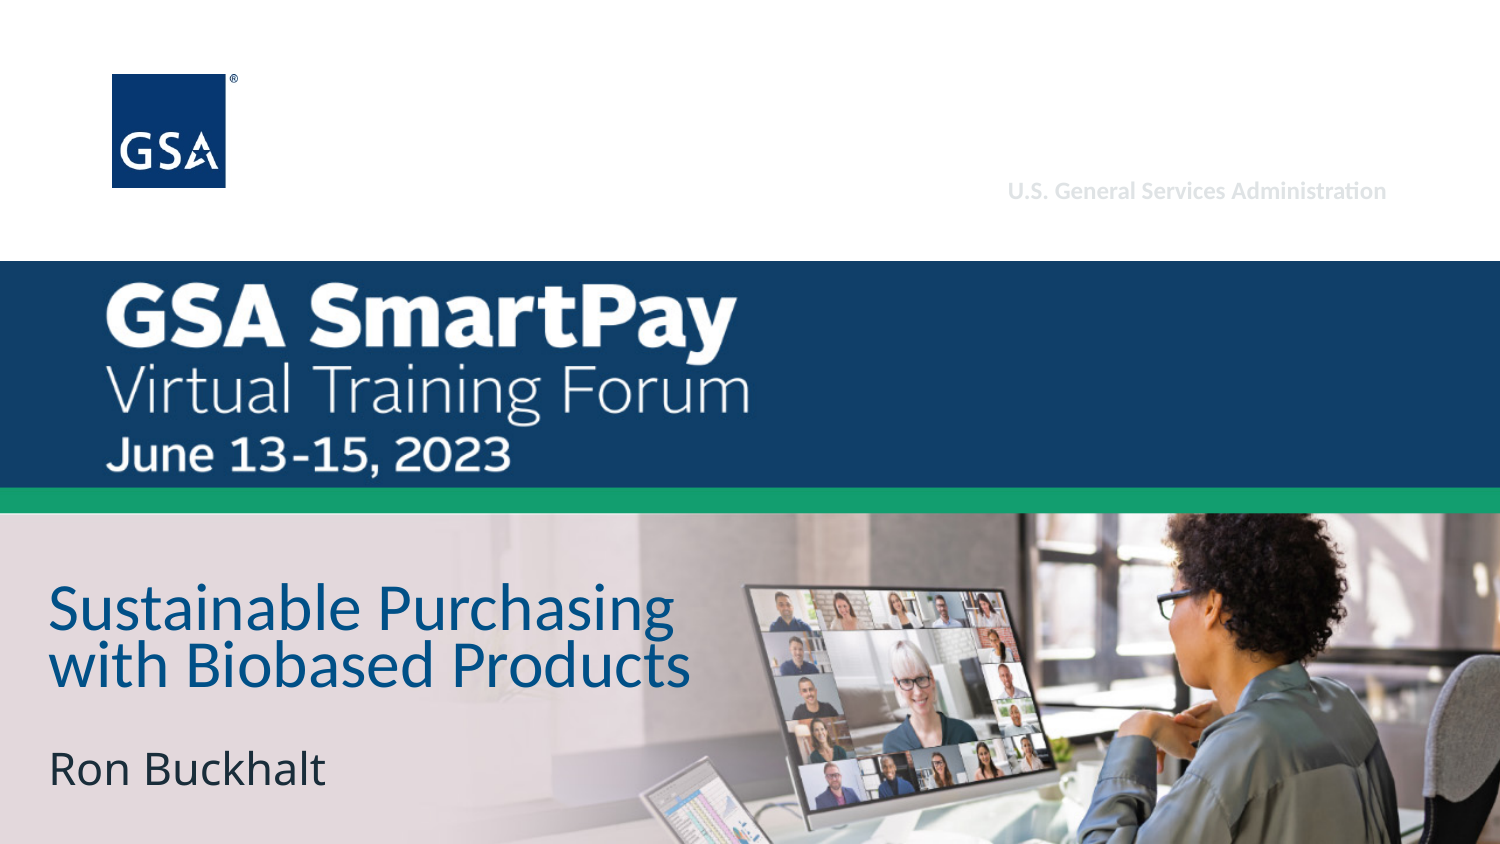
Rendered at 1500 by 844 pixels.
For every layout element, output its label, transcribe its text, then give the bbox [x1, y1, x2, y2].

picture [112, 74, 238, 188]
picture [0, 261, 1500, 844]
title Sustainable Purchasing with Biobased Products Ron Buckhalt [33, 576, 719, 803]
